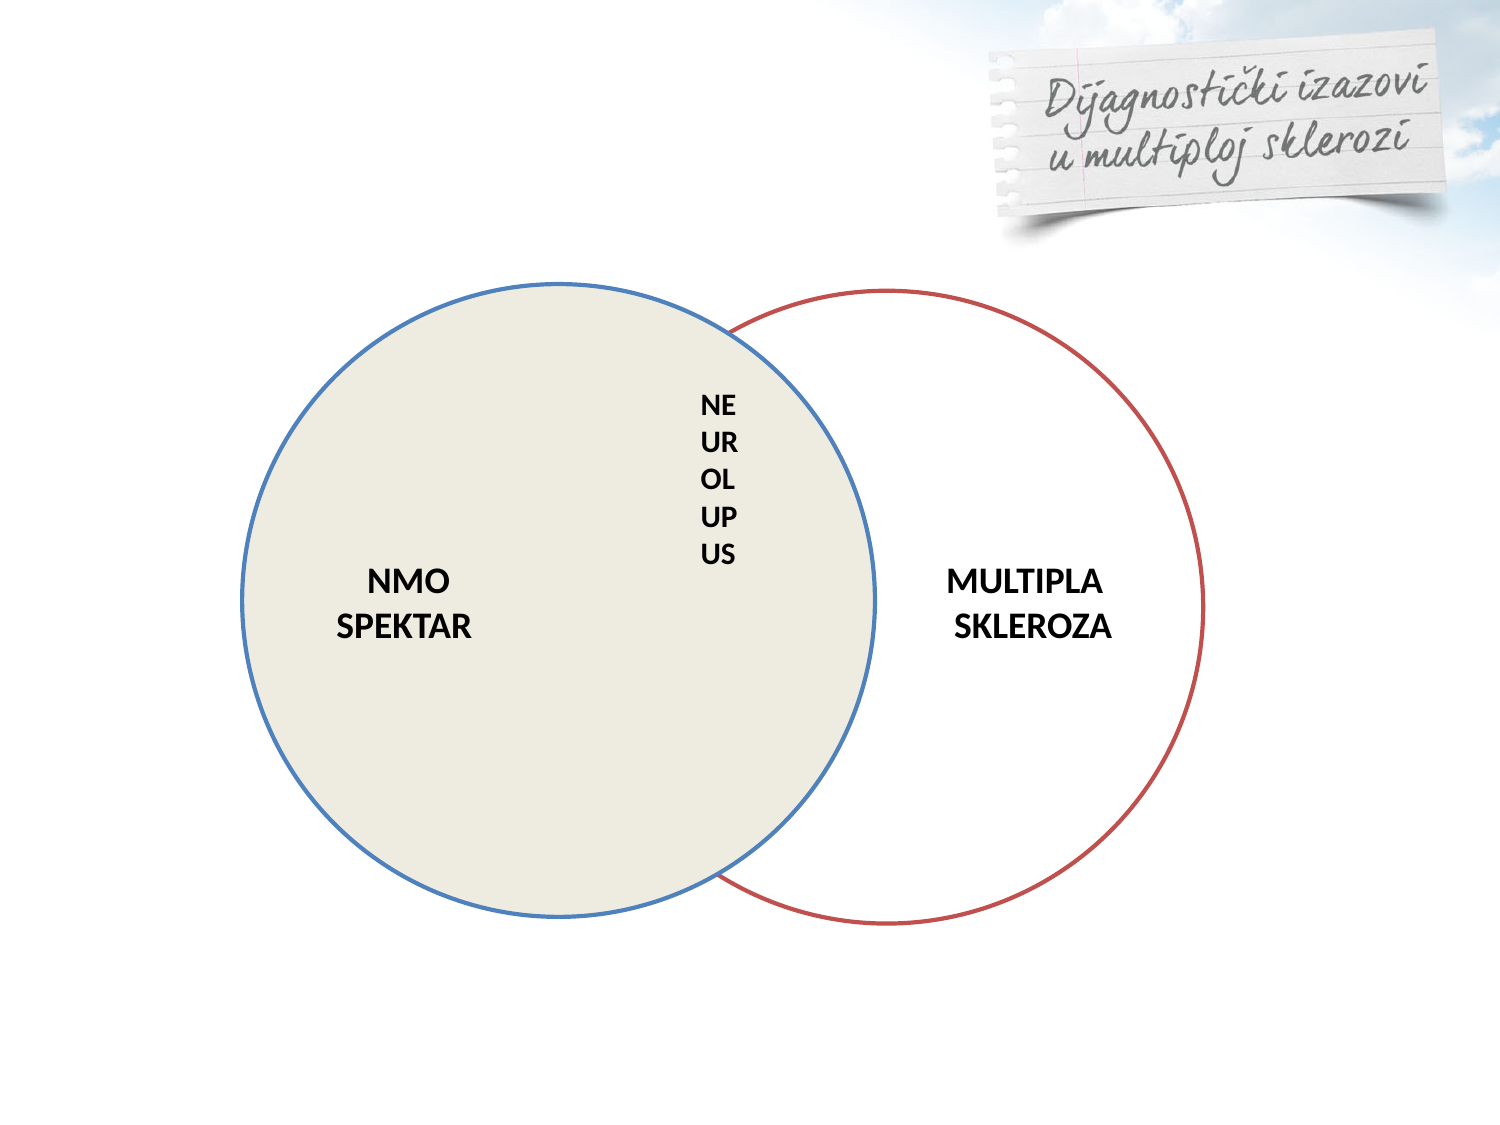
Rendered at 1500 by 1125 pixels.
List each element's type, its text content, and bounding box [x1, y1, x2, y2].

text_box NEUROLUPUS [685, 376, 762, 579]
text_box [240, 281, 875, 919]
text_box NMO SPEKTAR [321, 548, 487, 654]
text_box MULTIPLA SKLEROZA [875, 548, 1192, 654]
picture [0, 0, 1500, 1125]
text_box [717, 288, 1206, 926]
